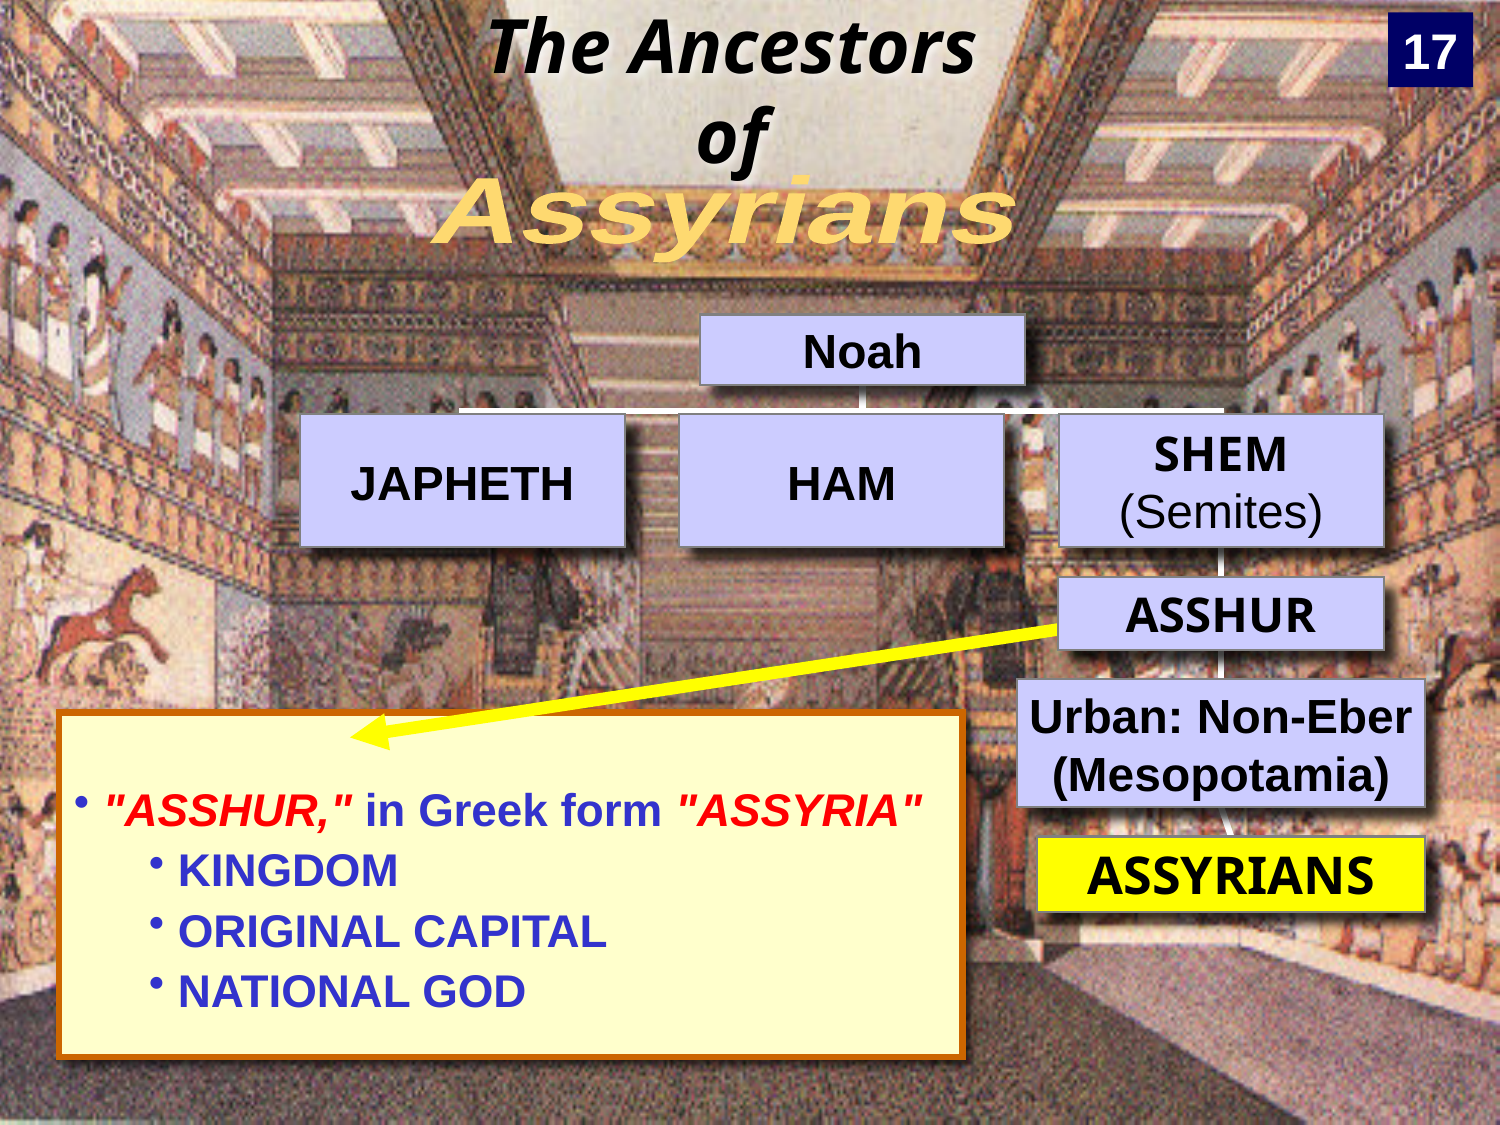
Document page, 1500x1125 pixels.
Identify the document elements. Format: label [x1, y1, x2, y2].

picture [0, 0, 1500, 1125]
text_box [299, 187, 1426, 951]
